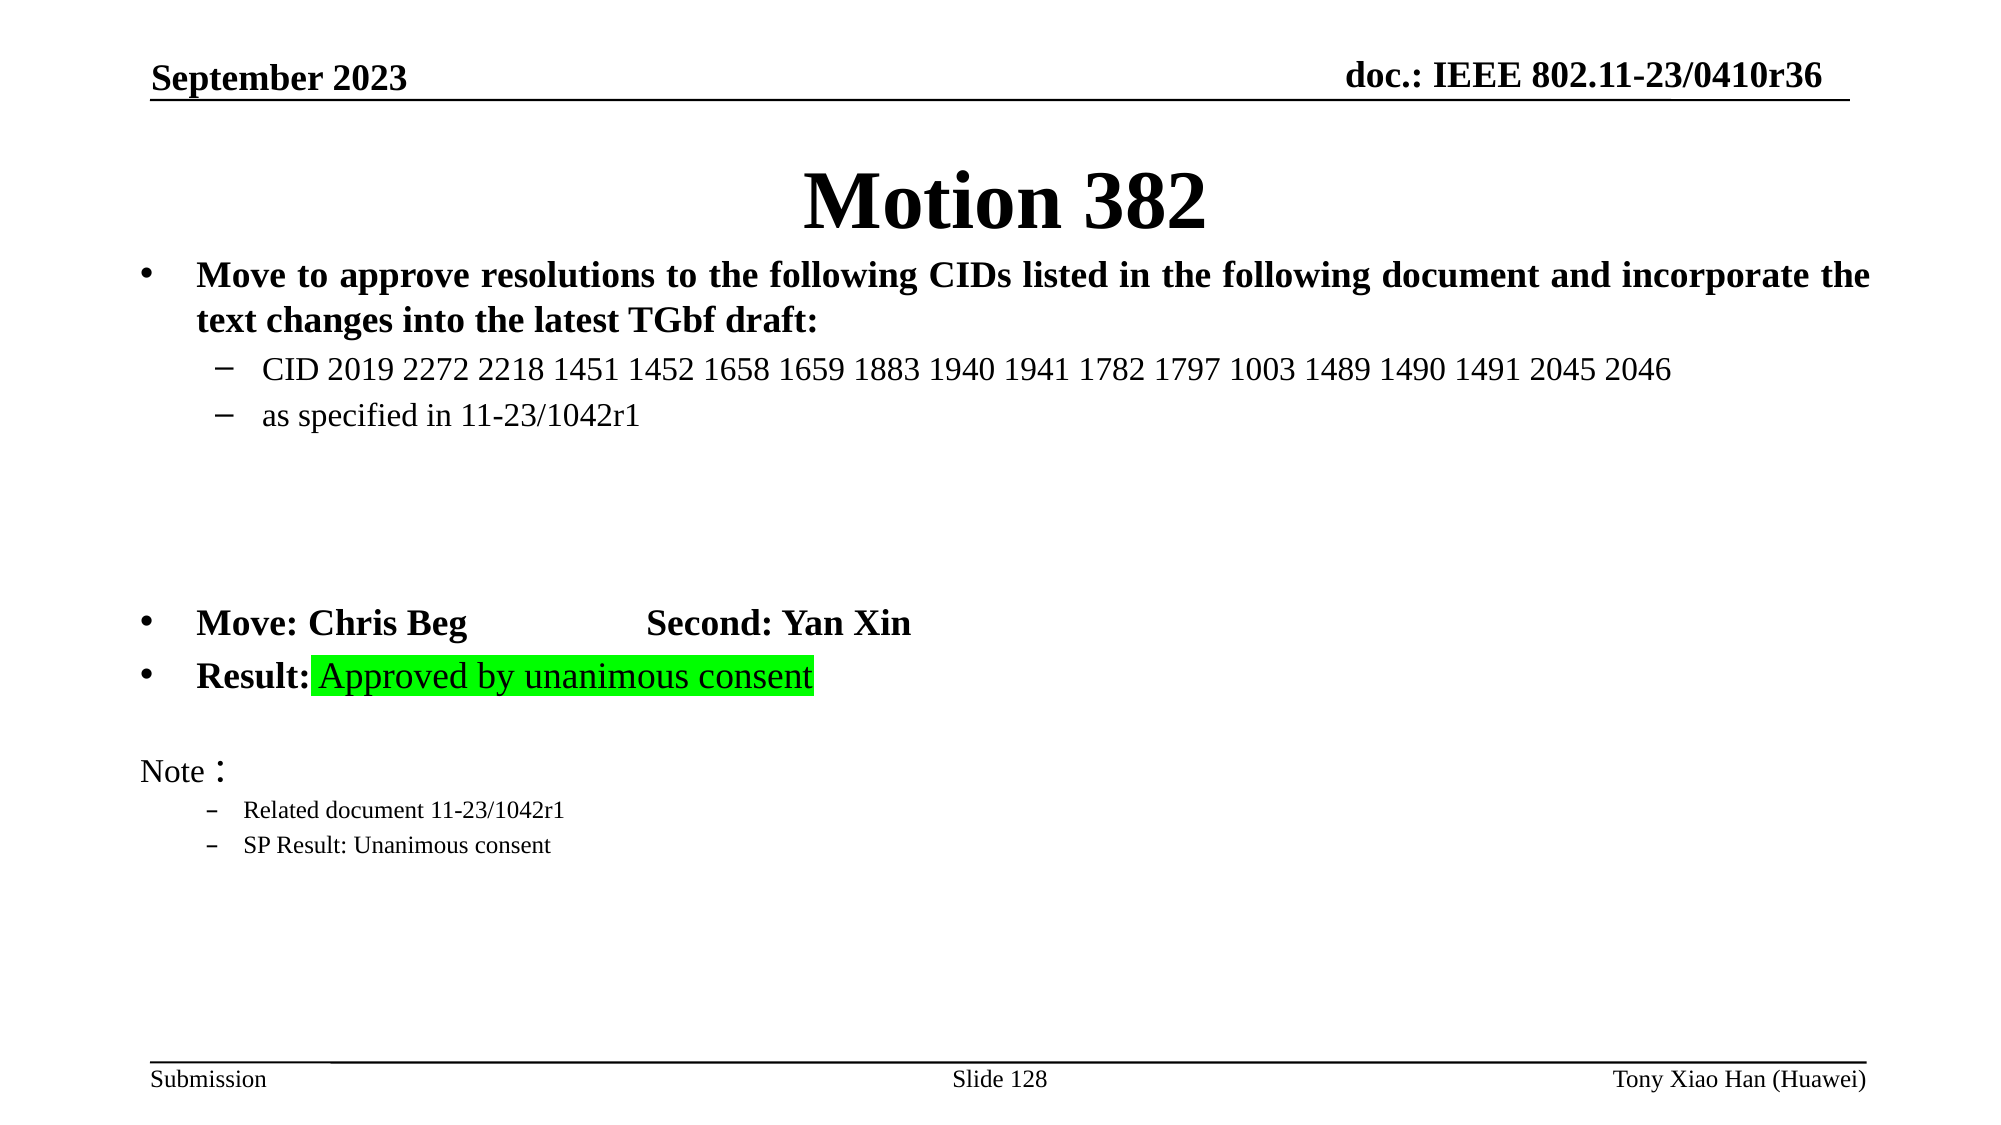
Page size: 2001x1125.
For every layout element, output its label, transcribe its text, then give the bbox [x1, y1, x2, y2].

text_box Motion 382 [368, 137, 1644, 212]
text_box Move to approve resolutions to the following CIDs listed in the following document and incorporate the text changes into the latest TGbf draft: CID 2019 2272 2218 1451 1452 1658 1659 1883 1940 1941 1782 1797 1003 1489 1490 1491 2045 2046 as specified in 11-23/1042r1 Move: Chris Beg Second: Yan Xin Result: Approved by unanimous consent Note： Related document 11-23/1042r1 SP Result: Unanimous consent [125, 212, 1888, 900]
